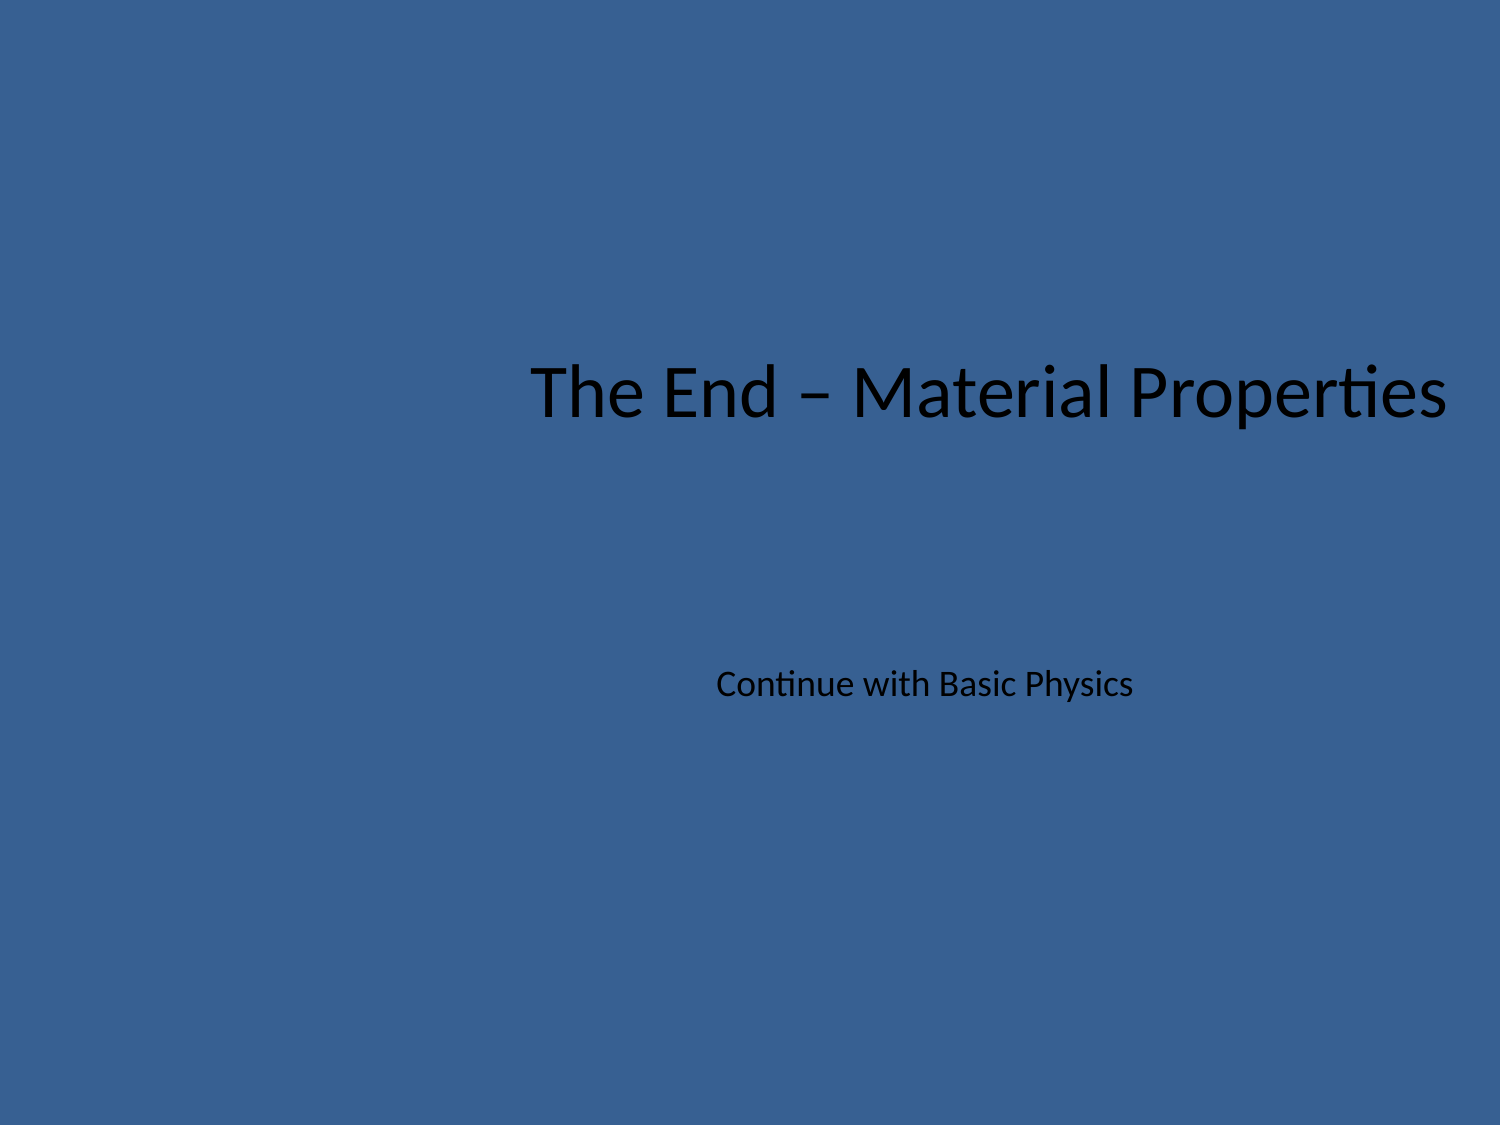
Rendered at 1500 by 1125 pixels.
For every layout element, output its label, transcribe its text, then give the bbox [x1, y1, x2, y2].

text_box Continue with Basic Physics [701, 651, 1214, 712]
title The End – Material Properties [500, 293, 1480, 481]
